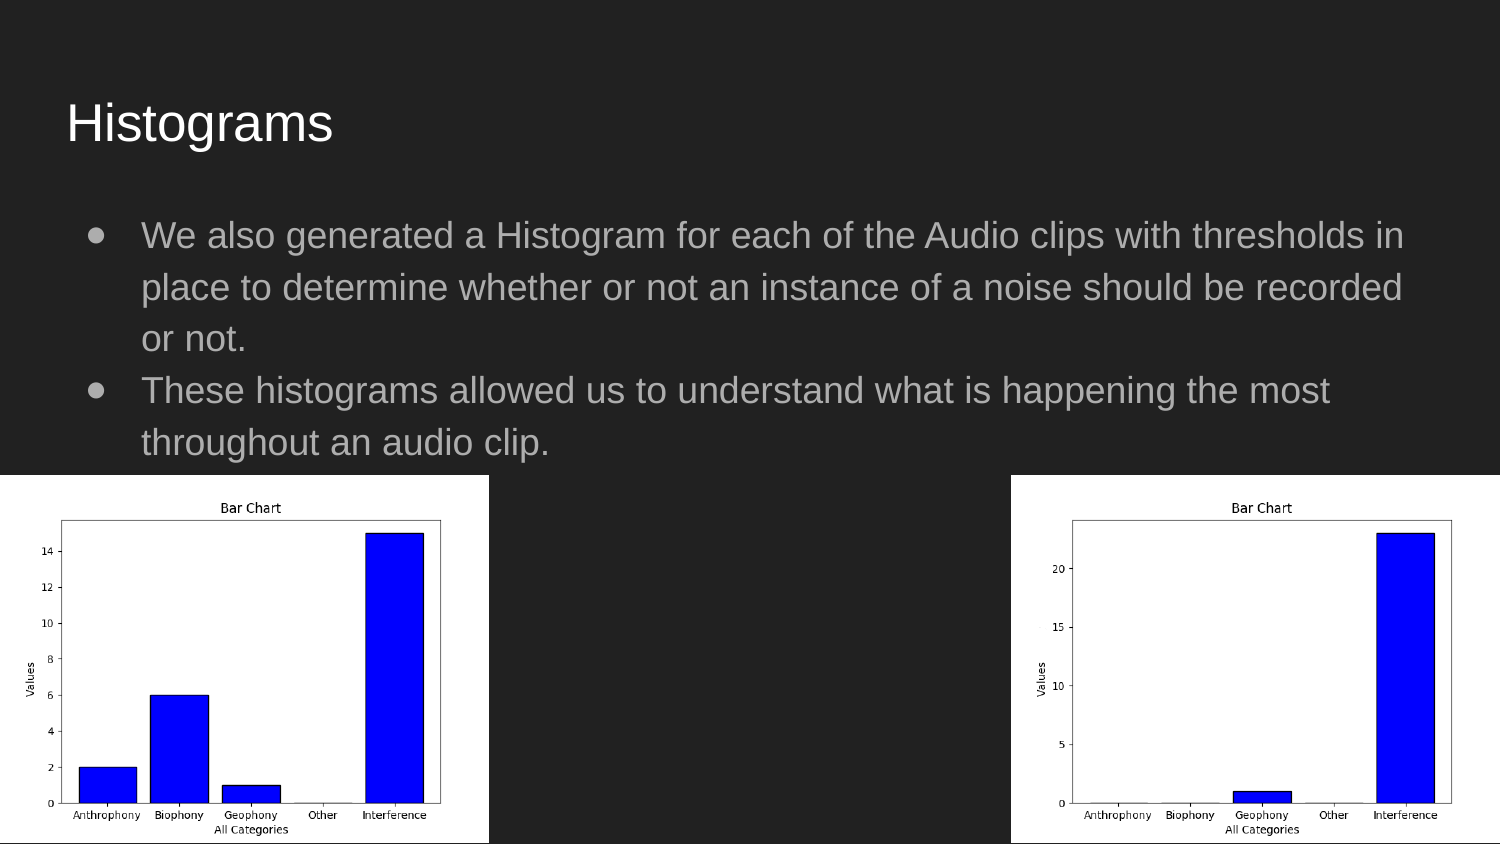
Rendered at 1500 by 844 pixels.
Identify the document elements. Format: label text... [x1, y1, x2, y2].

title Histograms [51, 72, 1449, 167]
list We also generated a Histogram for each of the Audio clips with thresholds in place to determine whether or not an instance of a noise should be recorded or not. These histograms allowed us to understand what is happening the most throughout an audio clip. [51, 189, 1449, 750]
picture [0, 475, 490, 843]
picture [1010, 475, 1500, 843]
